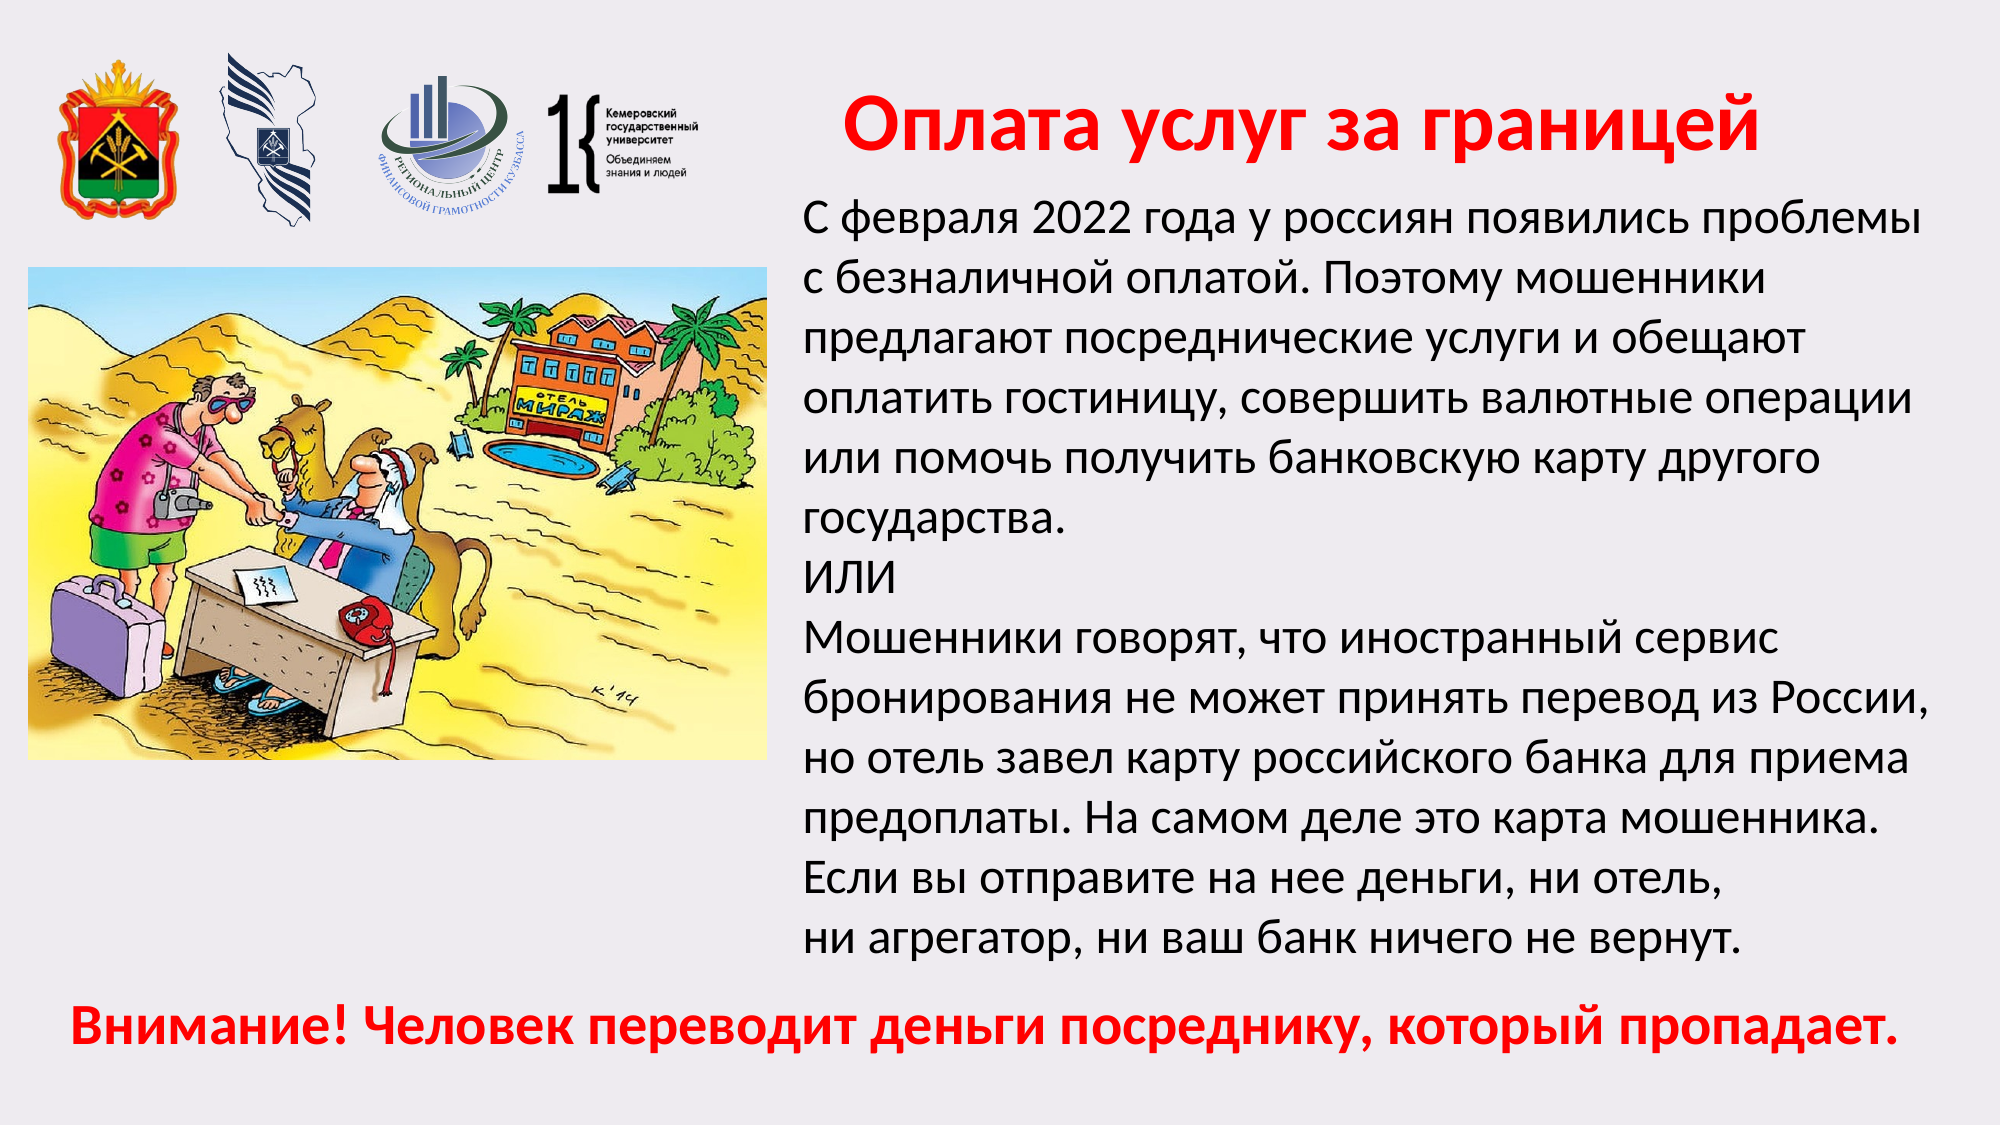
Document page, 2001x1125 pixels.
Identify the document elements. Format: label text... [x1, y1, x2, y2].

picture [378, 76, 524, 215]
picture [219, 52, 316, 227]
picture [530, 76, 718, 211]
text_box Внимание! Человек переводит деньги посреднику, который пропадает. [55, 979, 1950, 1064]
text_box С февраля 2022 года у россиян появились проблемы с безналичной оплатой. Поэтому мошенники предлагают посреднические услуги и обещают оплатить гостиницу, совершить валютные операции или помочь получить банковскую карту другого государства. ИЛИ Мошенники говорят, что иностранный сервис бронирования не может принять перевод из России, но отель завел карту российского банка для приема предоплаты. На самом деле это карта мошенника. Если вы отправите на нее деньги, ни отель, ни агрегатор, ни ваш банк ничего не вернут. [787, 175, 1972, 971]
picture [28, 267, 767, 760]
text_box Оплата услуг за границей [787, 59, 1819, 175]
picture [57, 59, 180, 220]
